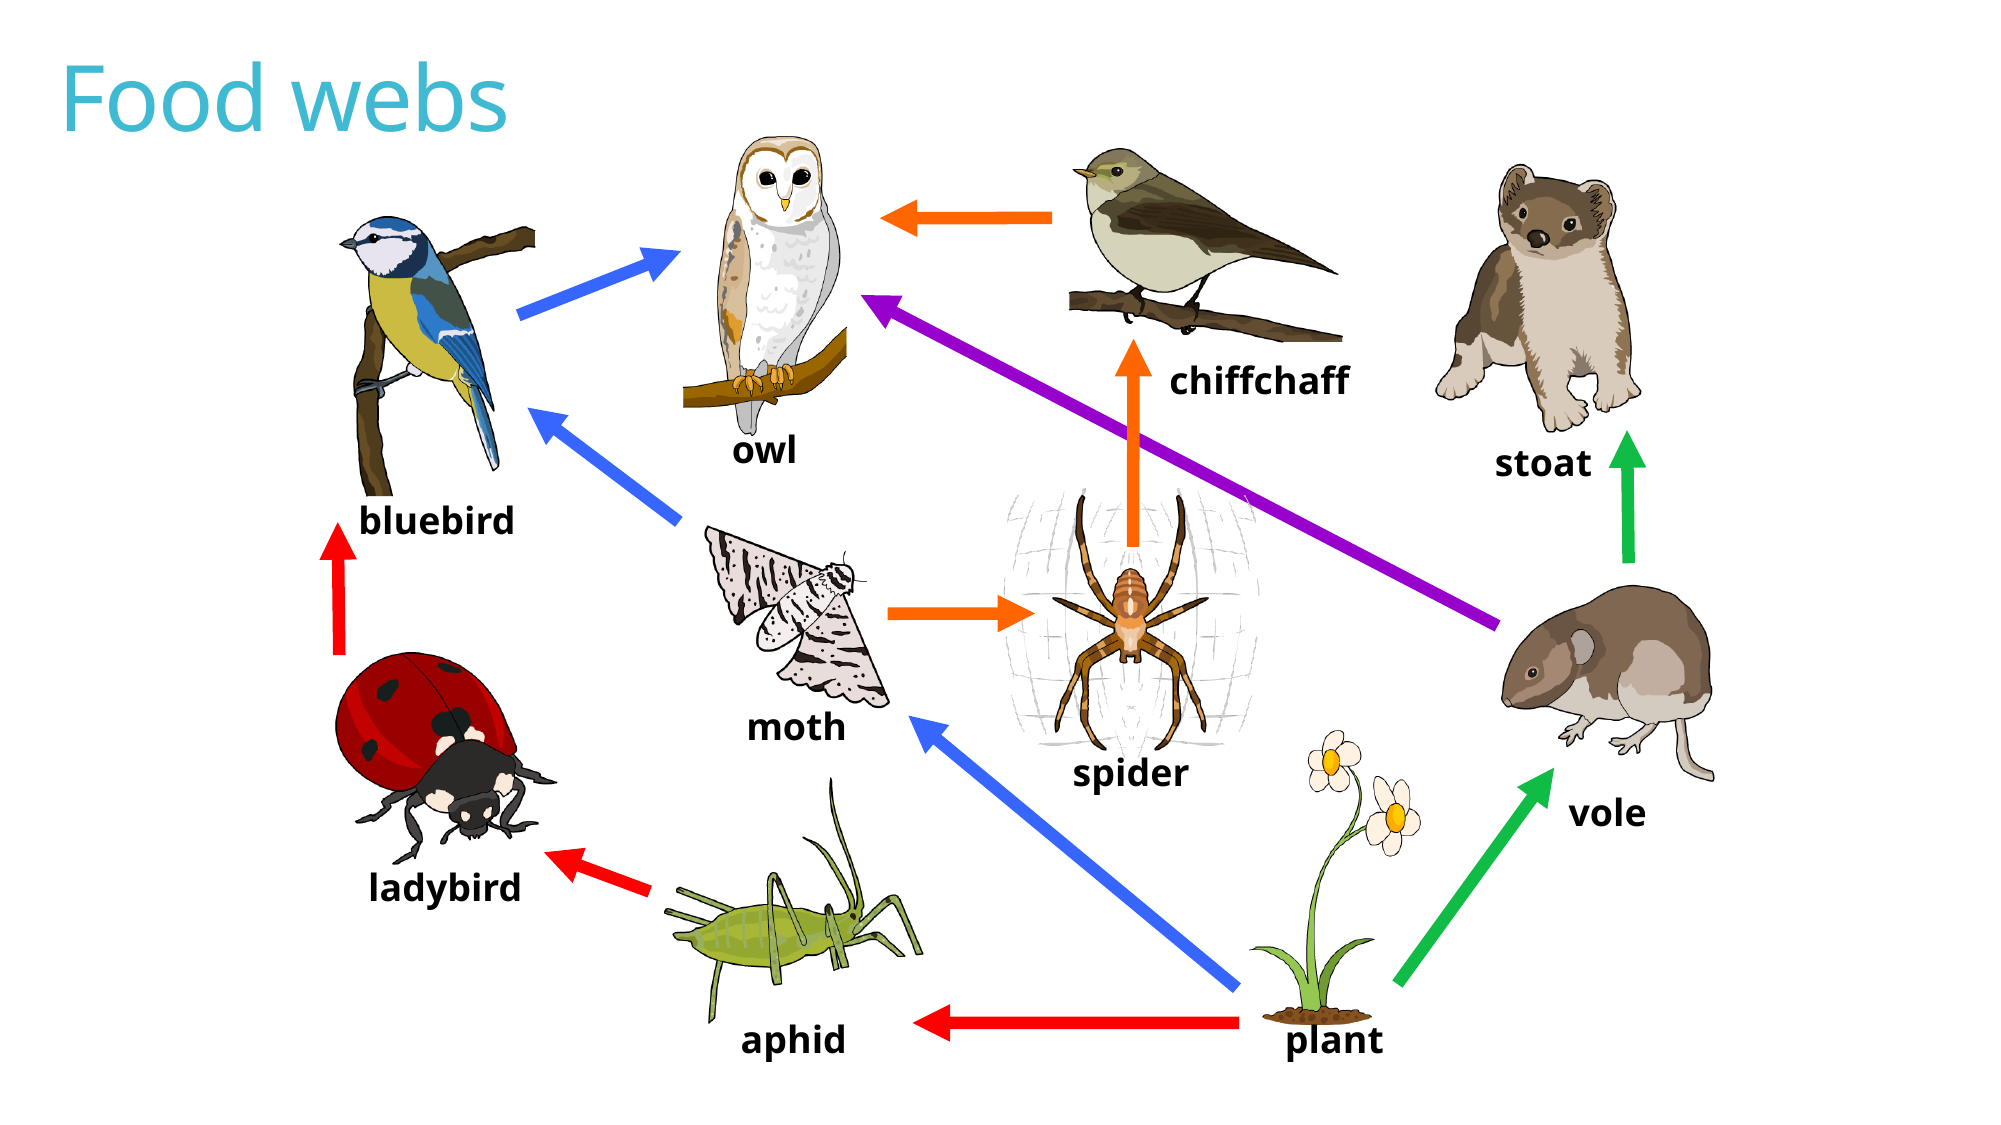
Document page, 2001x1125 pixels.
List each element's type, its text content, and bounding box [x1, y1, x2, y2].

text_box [680, 133, 850, 480]
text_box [336, 213, 538, 551]
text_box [1498, 582, 1717, 843]
text_box stoat [1480, 435, 1608, 492]
text_box [860, 295, 1133, 437]
picture [1065, 145, 1346, 345]
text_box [661, 773, 926, 1070]
title Food webs [43, 57, 1628, 148]
text_box [879, 212, 1053, 225]
text_box [1621, 435, 1634, 564]
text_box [1245, 726, 1424, 1070]
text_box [331, 649, 560, 918]
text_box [1000, 484, 1262, 803]
text_box [908, 715, 1000, 792]
picture [1432, 160, 1644, 435]
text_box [699, 523, 894, 757]
text_box chiffchaff [1154, 349, 1365, 410]
text_box [1127, 345, 1140, 484]
text_box [331, 525, 336, 535]
text_box [538, 249, 680, 308]
